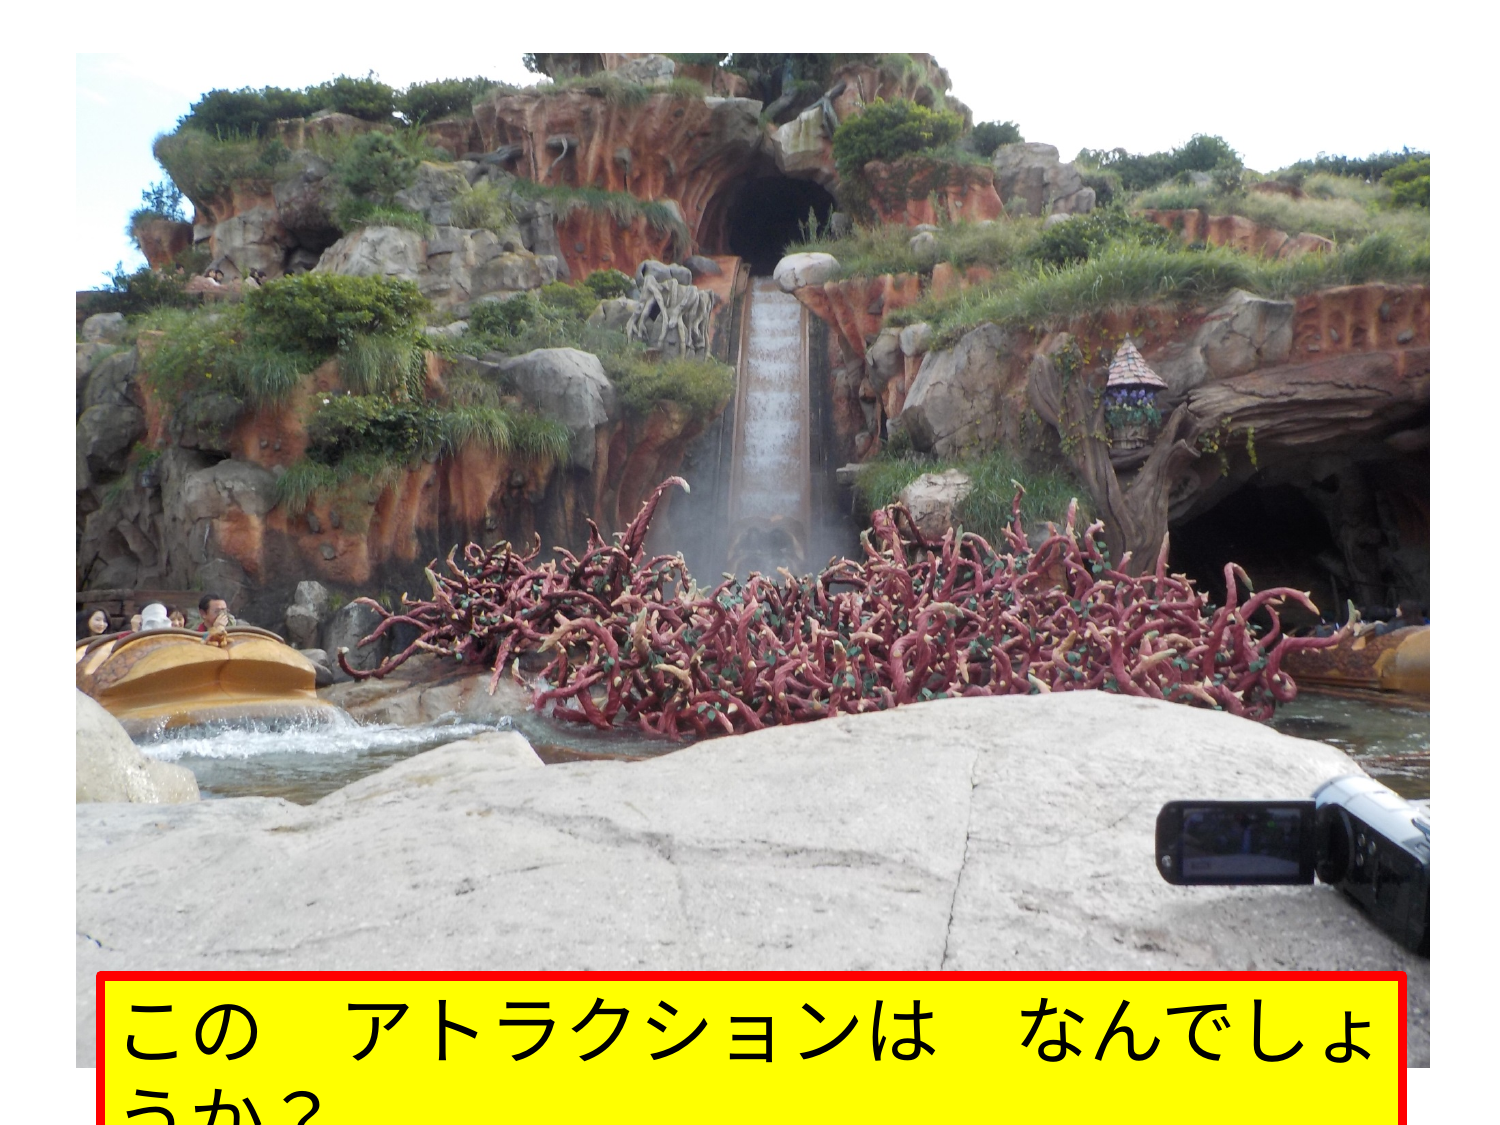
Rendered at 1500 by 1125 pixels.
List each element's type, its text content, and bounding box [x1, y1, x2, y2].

text_box この アトラクションは なんでしょうか？ [100, 1077, 1403, 1125]
picture [76, 53, 1430, 1068]
